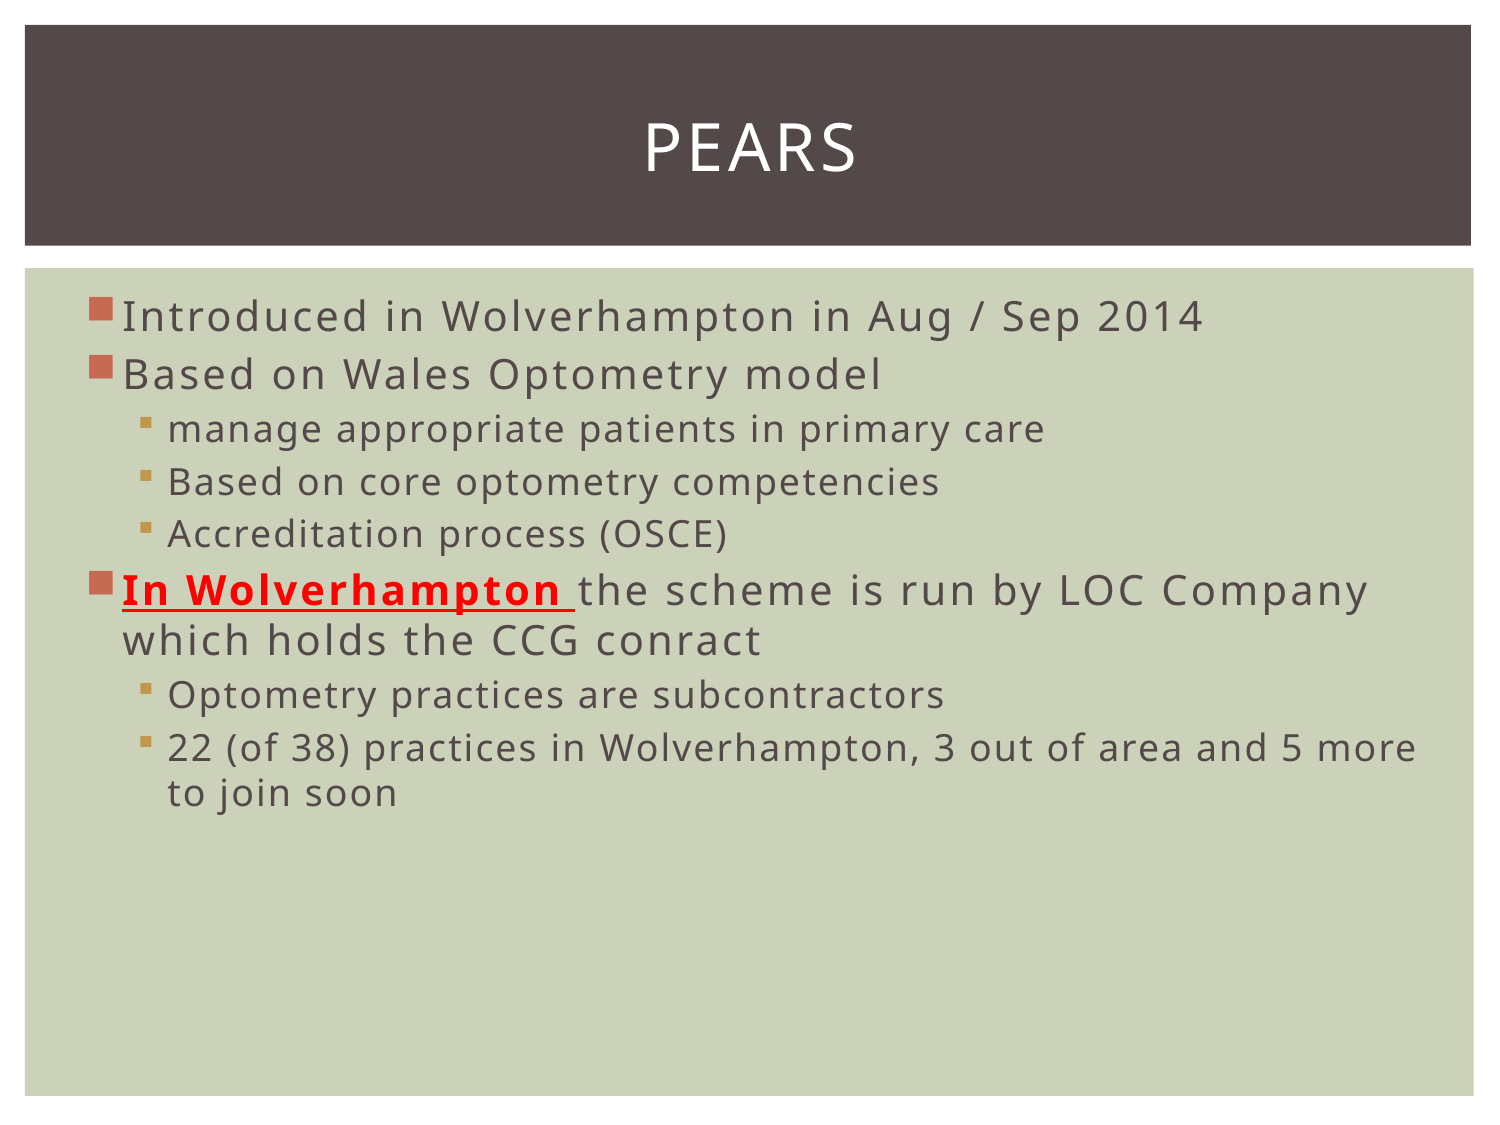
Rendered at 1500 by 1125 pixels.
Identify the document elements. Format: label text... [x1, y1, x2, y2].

list Introduced in Wolverhampton in Aug / Sep 2014 Based on Wales Optometry model manage appropriate patients in primary care Based on core optometry competencies Accreditation process (OSCE) In Wolverhampton the scheme is run by LOC Company which holds the CCG conract Optometry practices are subcontractors 22 (of 38) practices in Wolverhampton, 3 out of area and 5 more to join soon [62, 281, 1442, 1005]
title PEARS [62, 58, 1438, 232]
